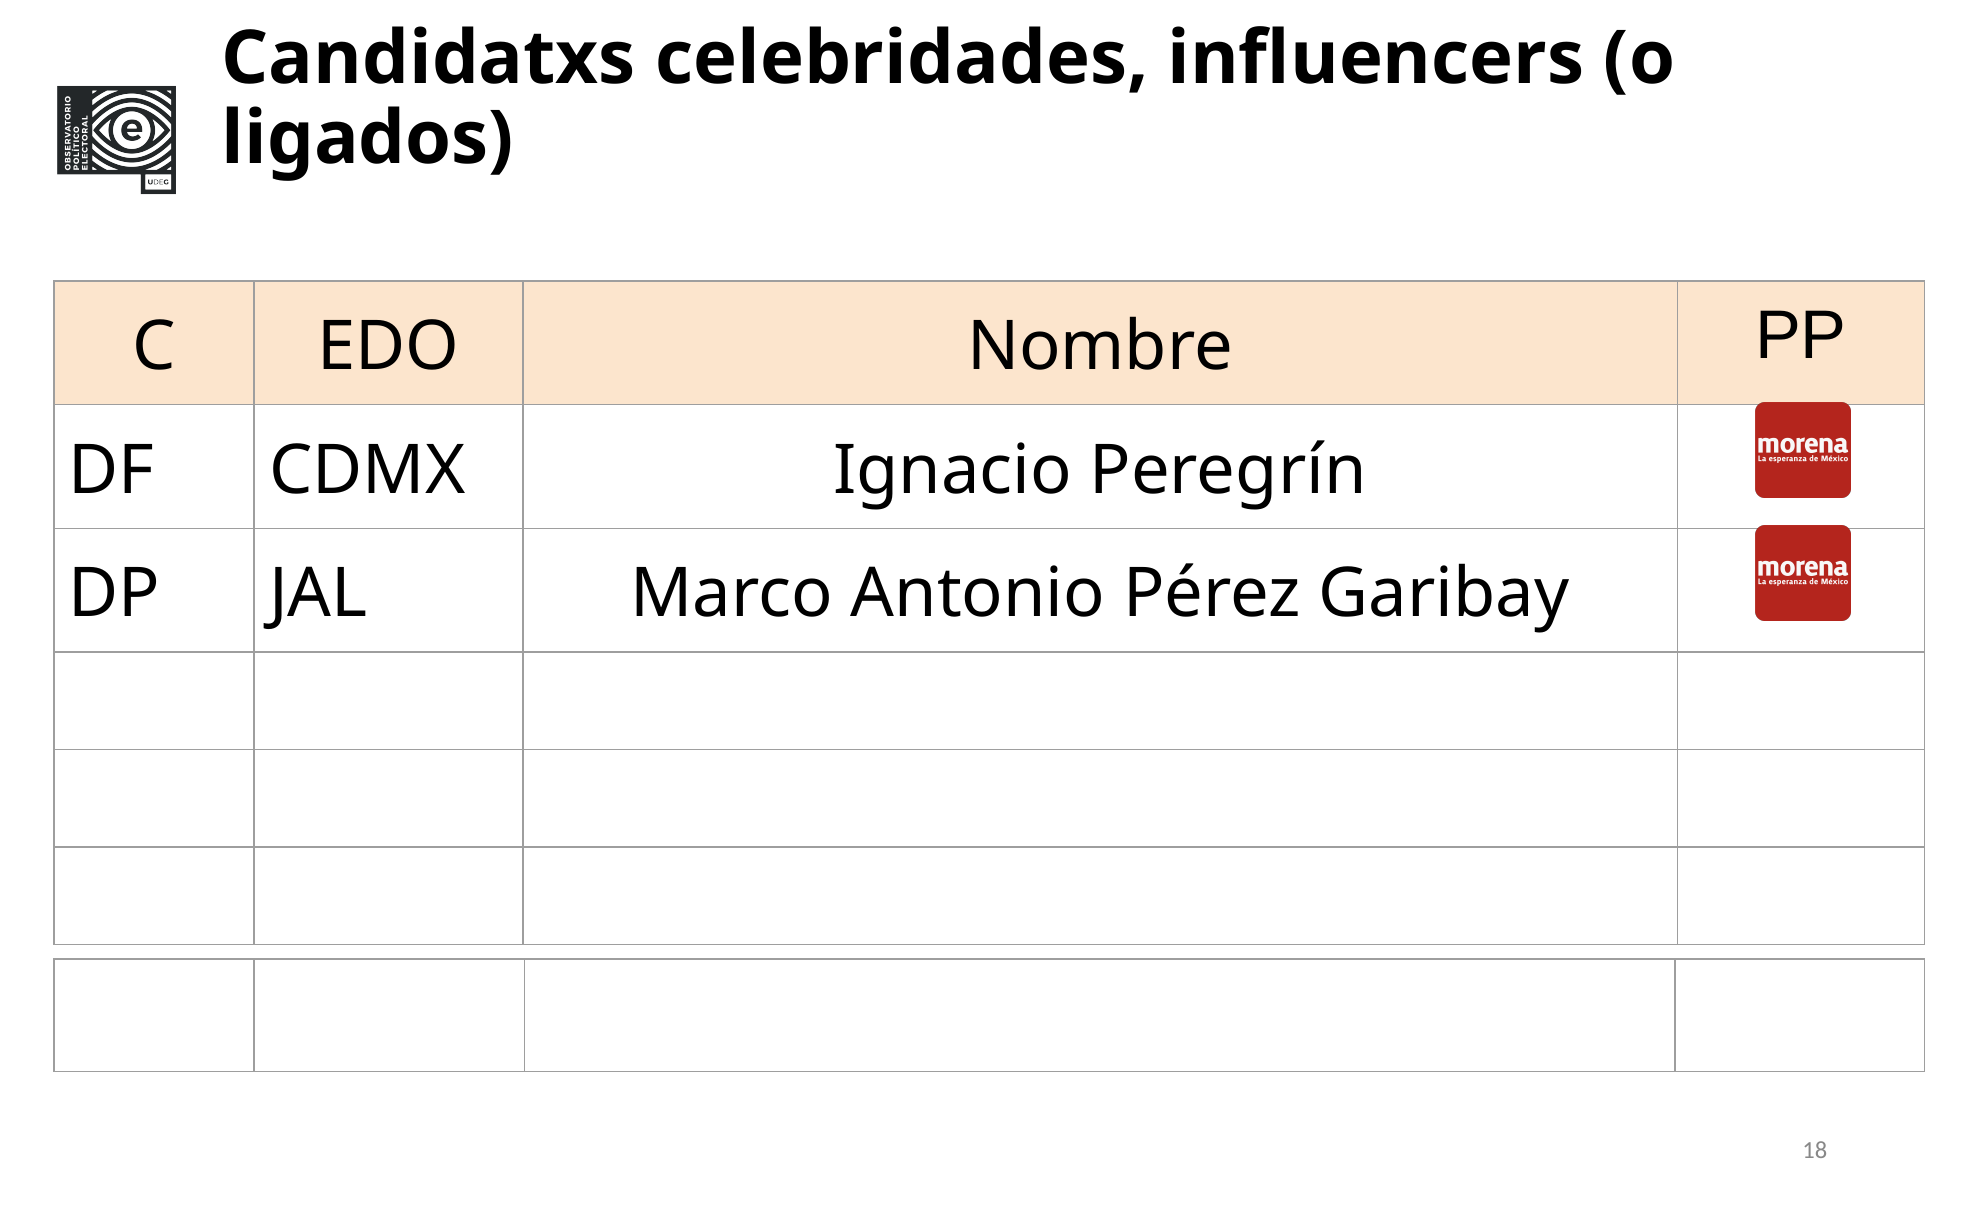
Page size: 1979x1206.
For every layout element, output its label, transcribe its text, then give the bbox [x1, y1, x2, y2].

table_header PP [1678, 282, 1924, 404]
table_cell [524, 750, 1677, 846]
picture [1755, 402, 1851, 499]
table_cell Ignacio Peregrín [524, 405, 1677, 528]
table_cell DP [55, 529, 253, 651]
table_cell [524, 653, 1677, 749]
table_header [255, 960, 524, 1071]
title Candidatxs celebridades, influencers (o ligados) [207, 24, 1979, 187]
table_header C [55, 282, 253, 404]
table_header [1676, 960, 1924, 1071]
table_cell [55, 653, 253, 749]
table_cell [524, 848, 1677, 944]
table_header [525, 960, 1674, 1071]
table_cell DF [55, 405, 253, 528]
table_cell [1678, 529, 1924, 651]
table_cell [255, 653, 522, 749]
table_cell [1678, 848, 1924, 944]
table_cell [1678, 653, 1924, 749]
table_cell [1678, 750, 1924, 846]
table_cell [55, 848, 253, 944]
table_cell [55, 750, 253, 846]
table_cell JAL [255, 529, 522, 651]
table_cell CDMX [255, 405, 522, 528]
table_cell [255, 750, 522, 846]
table_cell [255, 848, 522, 944]
table_header [55, 960, 253, 1071]
table_cell Marco Antonio Pérez Garibay [524, 529, 1677, 651]
slide_number ‹#› [1397, 1117, 1843, 1182]
table_cell [1678, 405, 1924, 528]
picture [1755, 524, 1851, 621]
table_header Nombre [524, 282, 1677, 404]
picture [50, 79, 182, 201]
table_header EDO [255, 282, 522, 404]
